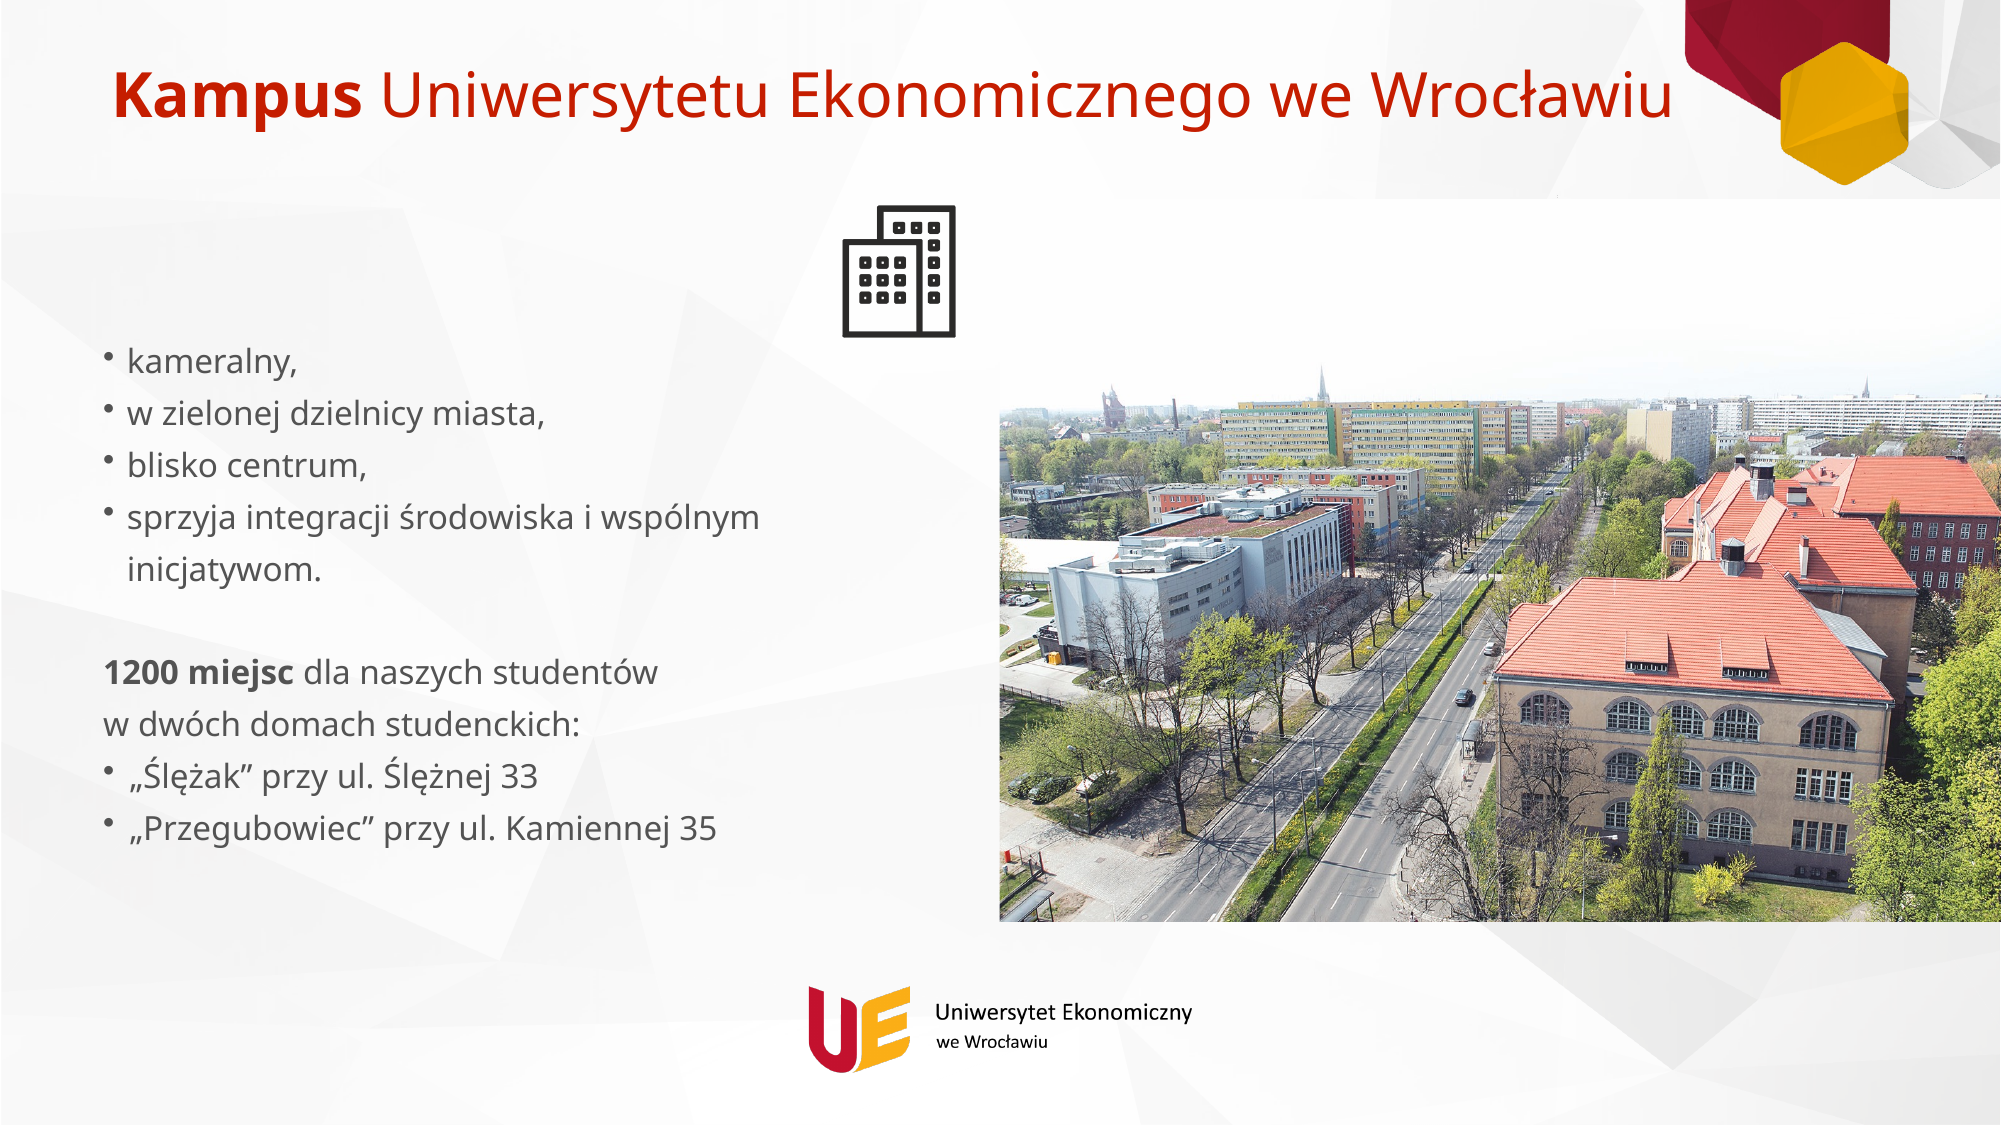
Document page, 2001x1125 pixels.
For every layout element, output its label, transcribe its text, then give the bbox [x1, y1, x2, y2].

text_box kameralny, w zielonej dzielnicy miasta, blisko centrum, sprzyja integracji środowiska i wspólnym inicjatywom. 1200 miejsc dla naszych studentów w dwóch domach studenckich: „Ślężak” przy ul. Ślężnej 33 „Przegubowiec” przy ul. Kamiennej 35 [93, 318, 798, 857]
title Kampus Uniwersytetu Ekonomicznego we Wrocławiu [92, 30, 1794, 156]
picture [808, 986, 1192, 1073]
text_box [999, 199, 2000, 922]
picture [841, 205, 956, 338]
picture [1678, 0, 2001, 229]
